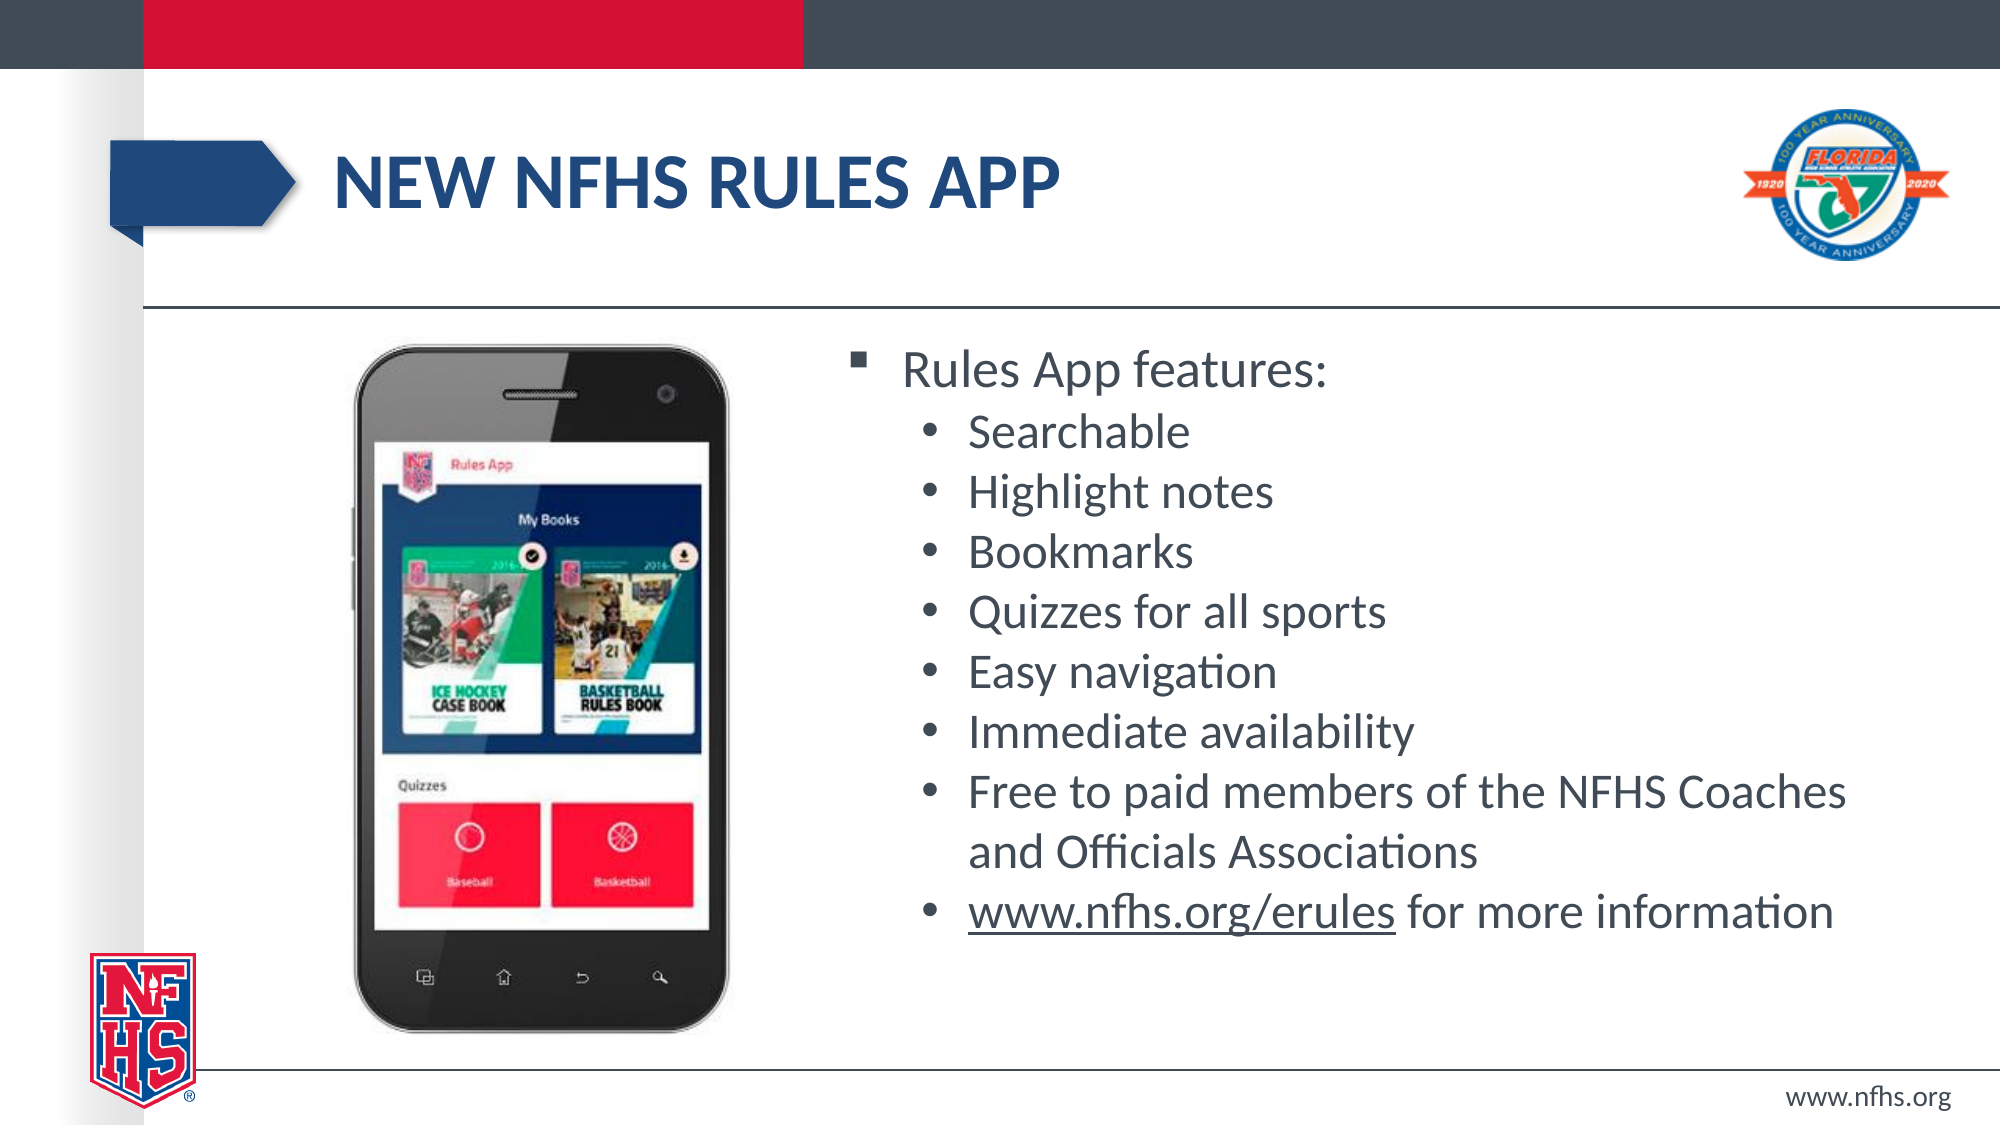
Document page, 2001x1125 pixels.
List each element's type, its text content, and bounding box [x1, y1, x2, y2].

picture [90, 953, 196, 1109]
picture [1743, 108, 1951, 261]
title NEW NFHS Rules App [318, 85, 1964, 285]
list Rules App features: Searchable Highlight notes Bookmarks Quizzes for all sports Easy navigation Immediate availability Free to paid members of the NFHS Coaches and Officials Associations www.nfhs.org/erules for more information [830, 326, 1964, 1039]
footer www.nfhs.org [1639, 1070, 1967, 1119]
picture [334, 323, 747, 1057]
